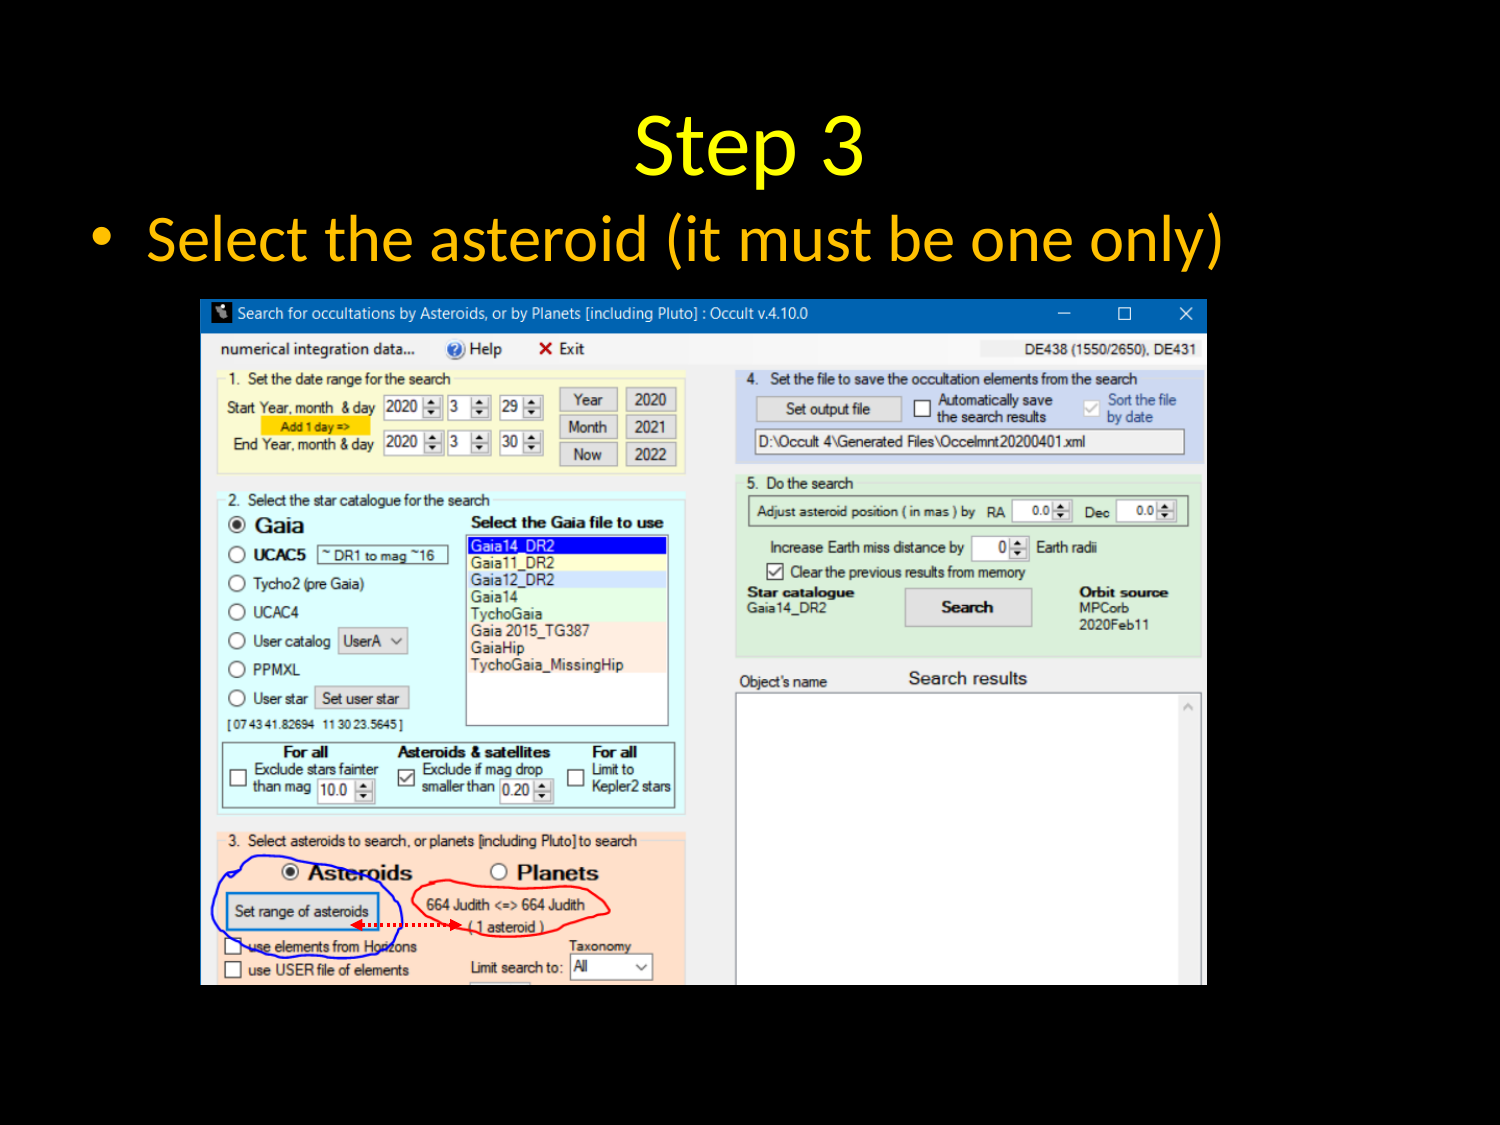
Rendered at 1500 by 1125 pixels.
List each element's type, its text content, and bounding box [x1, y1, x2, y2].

title Step 3 [75, 45, 1425, 187]
picture [199, 299, 1207, 985]
list Select the asteroid (it must be one only) [75, 187, 1425, 338]
